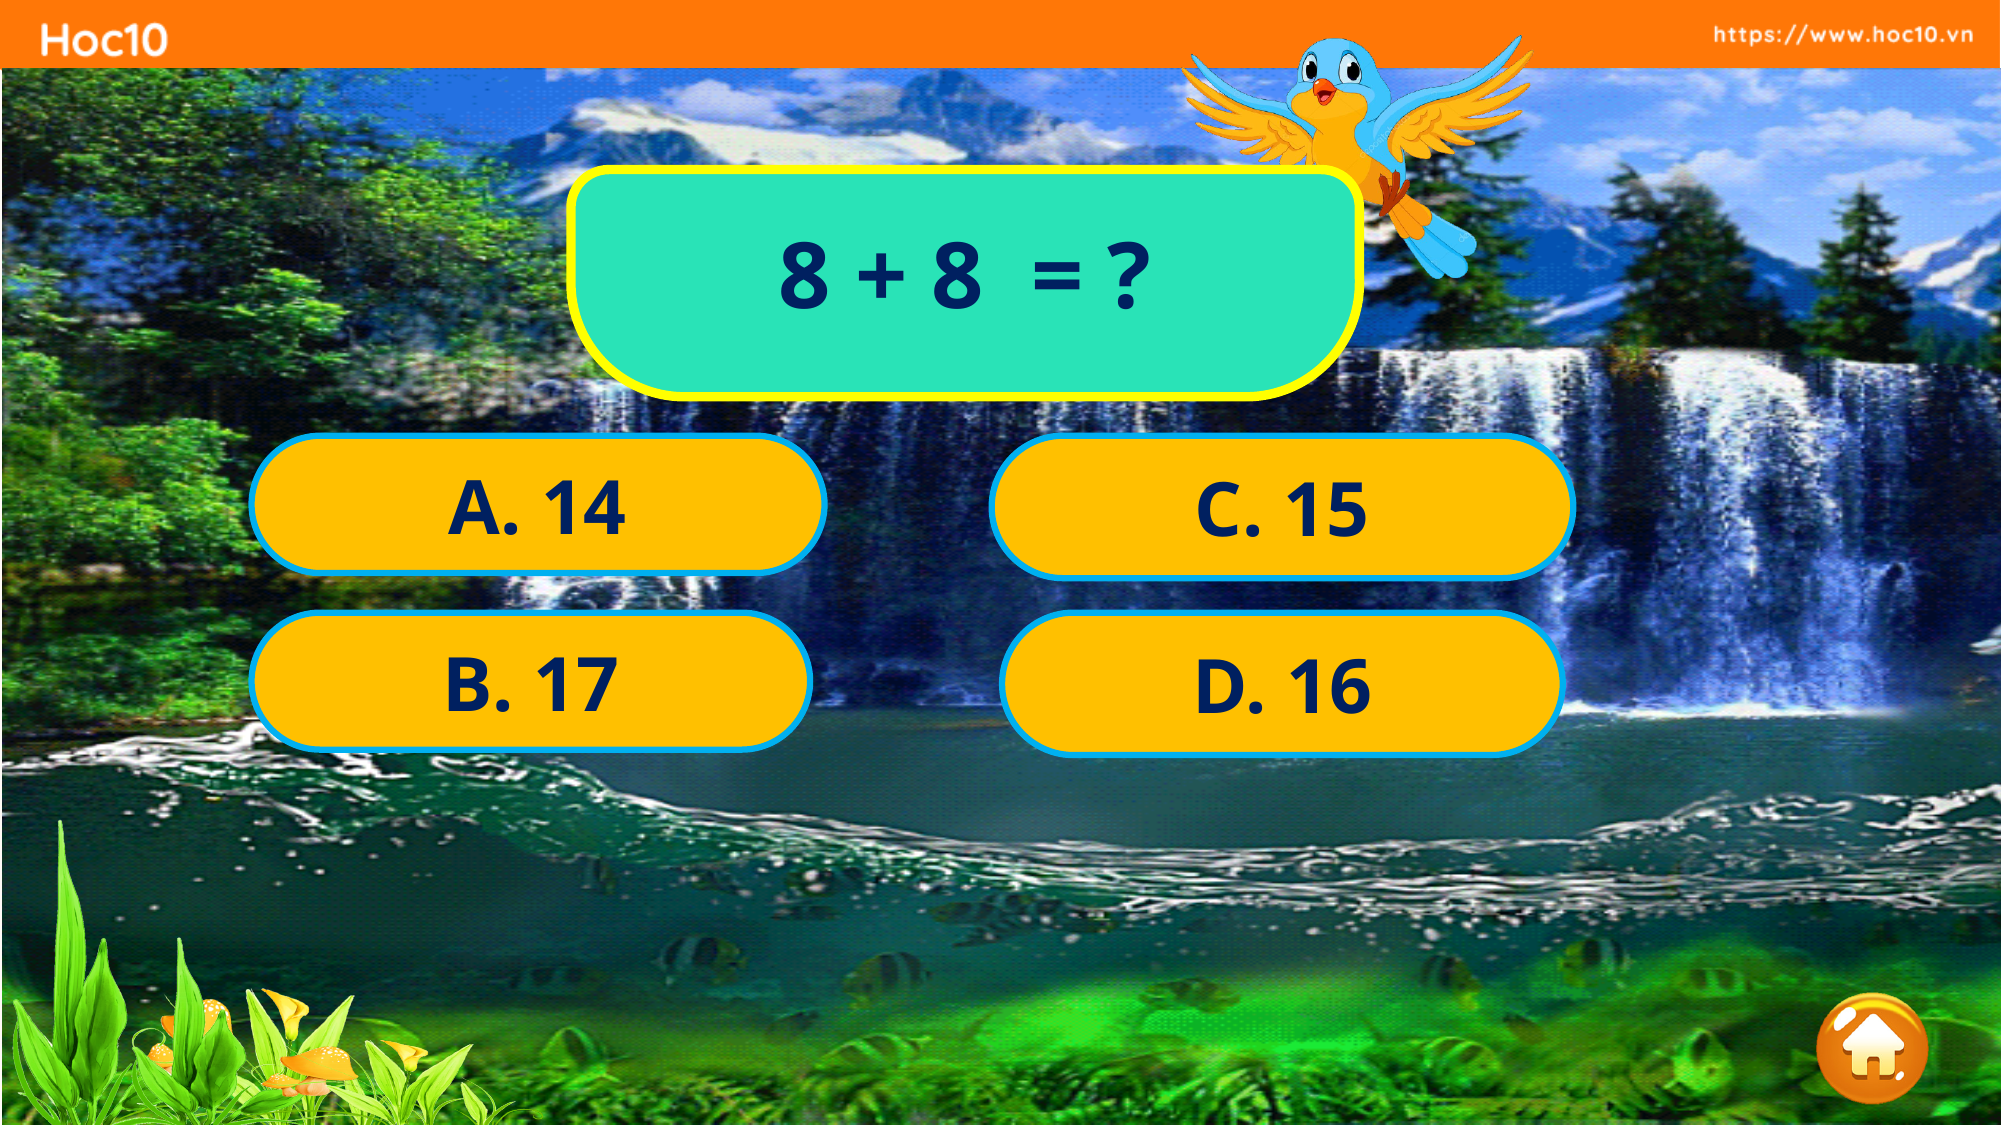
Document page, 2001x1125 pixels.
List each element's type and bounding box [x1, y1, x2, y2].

picture [0, 0, 2001, 1125]
text_box [570, 35, 1564, 397]
